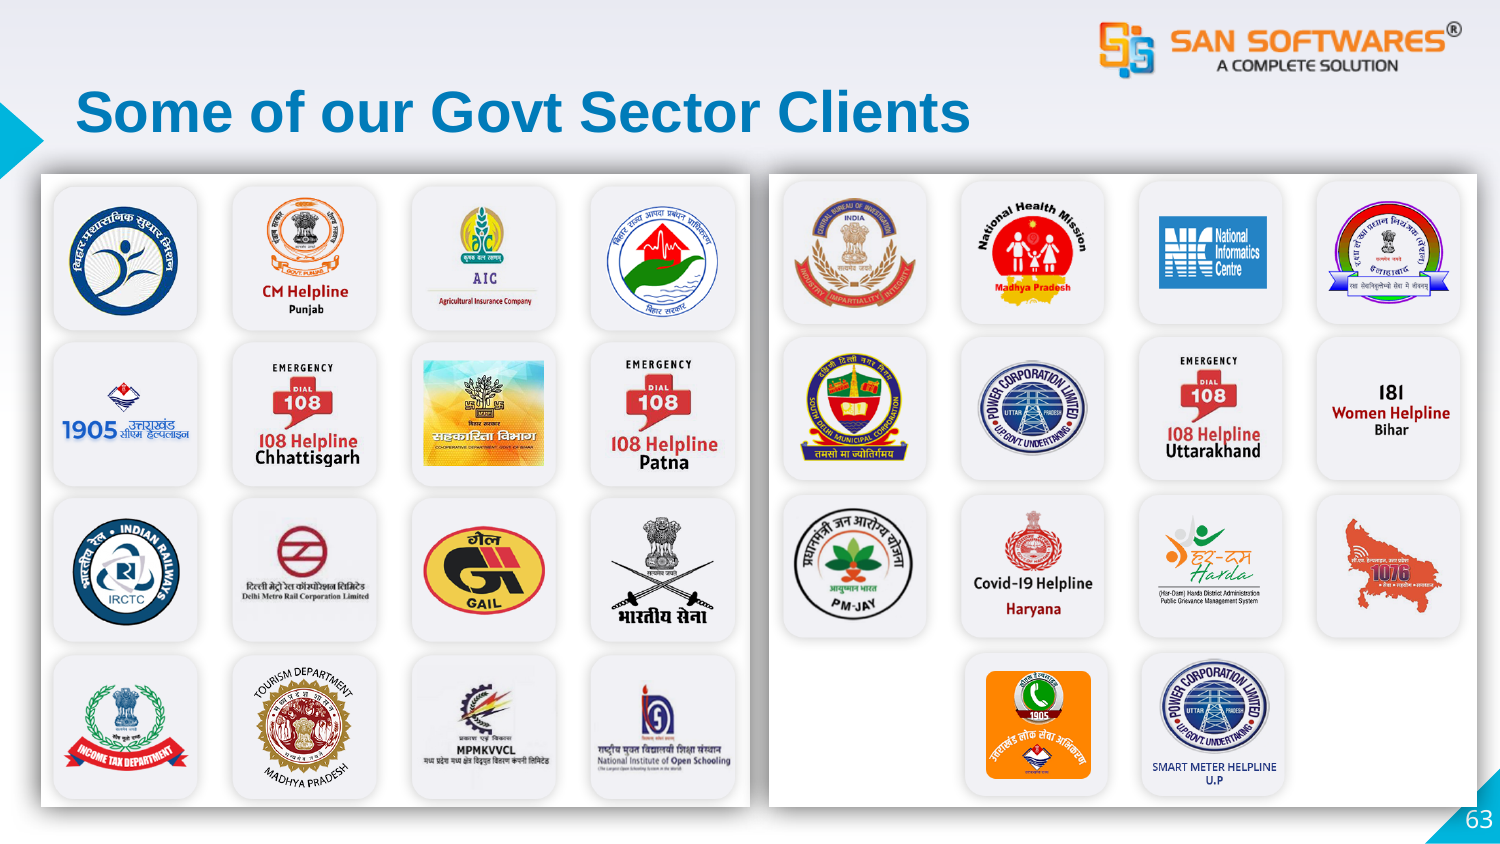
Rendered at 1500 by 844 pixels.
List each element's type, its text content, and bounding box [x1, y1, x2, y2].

picture [1087, 19, 1467, 85]
title Some of our Govt Sector Clients [75, 87, 1440, 156]
picture [768, 174, 1477, 808]
picture [40, 174, 751, 808]
slide_number 63 [1418, 804, 1494, 838]
